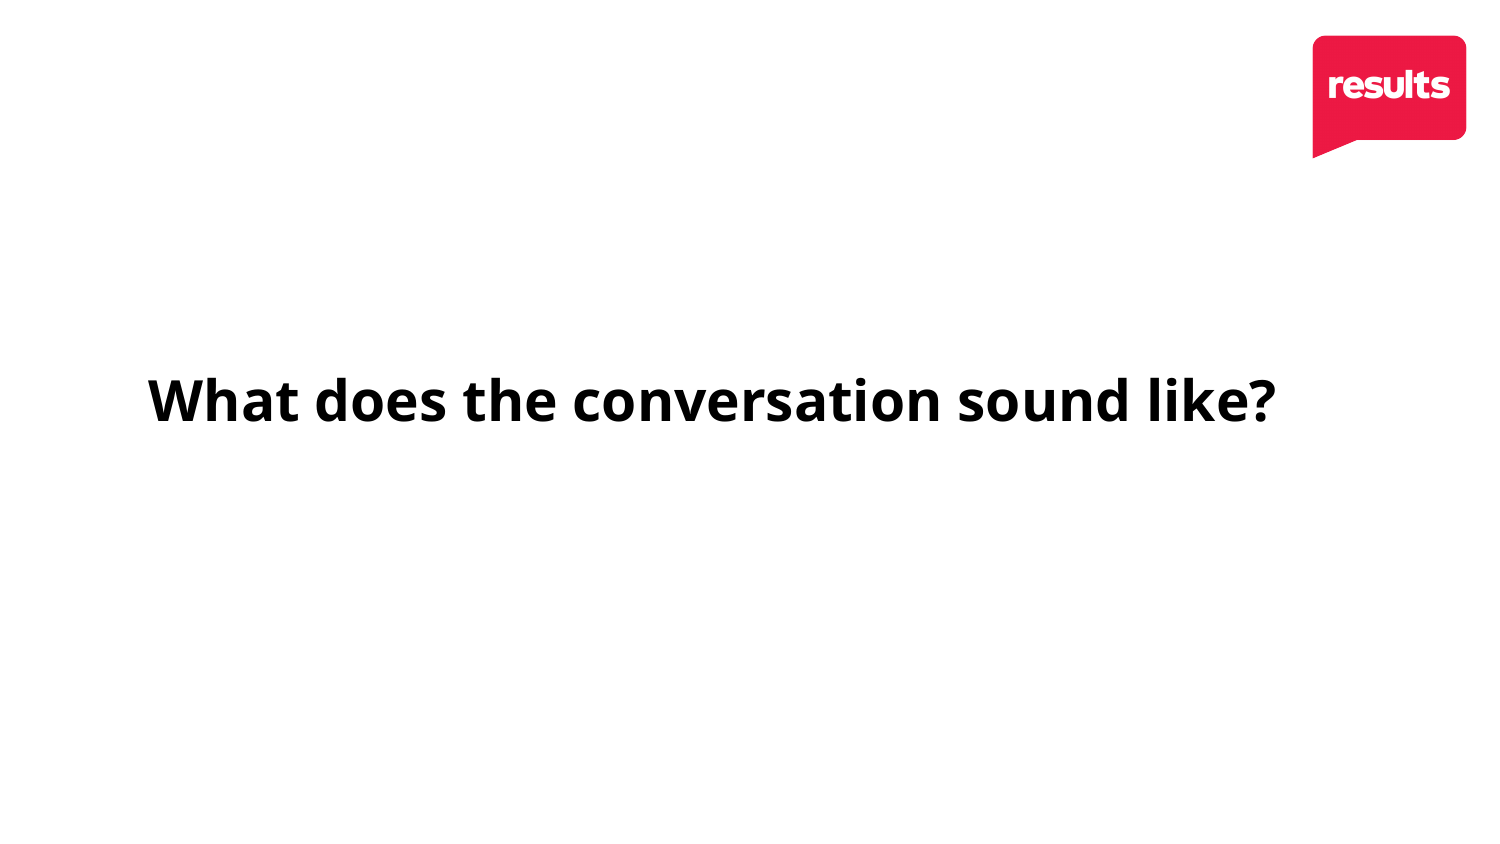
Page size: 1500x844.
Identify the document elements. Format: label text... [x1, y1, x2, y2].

picture [1289, 13, 1490, 175]
title What does the conversation sound like? [113, 328, 1328, 470]
